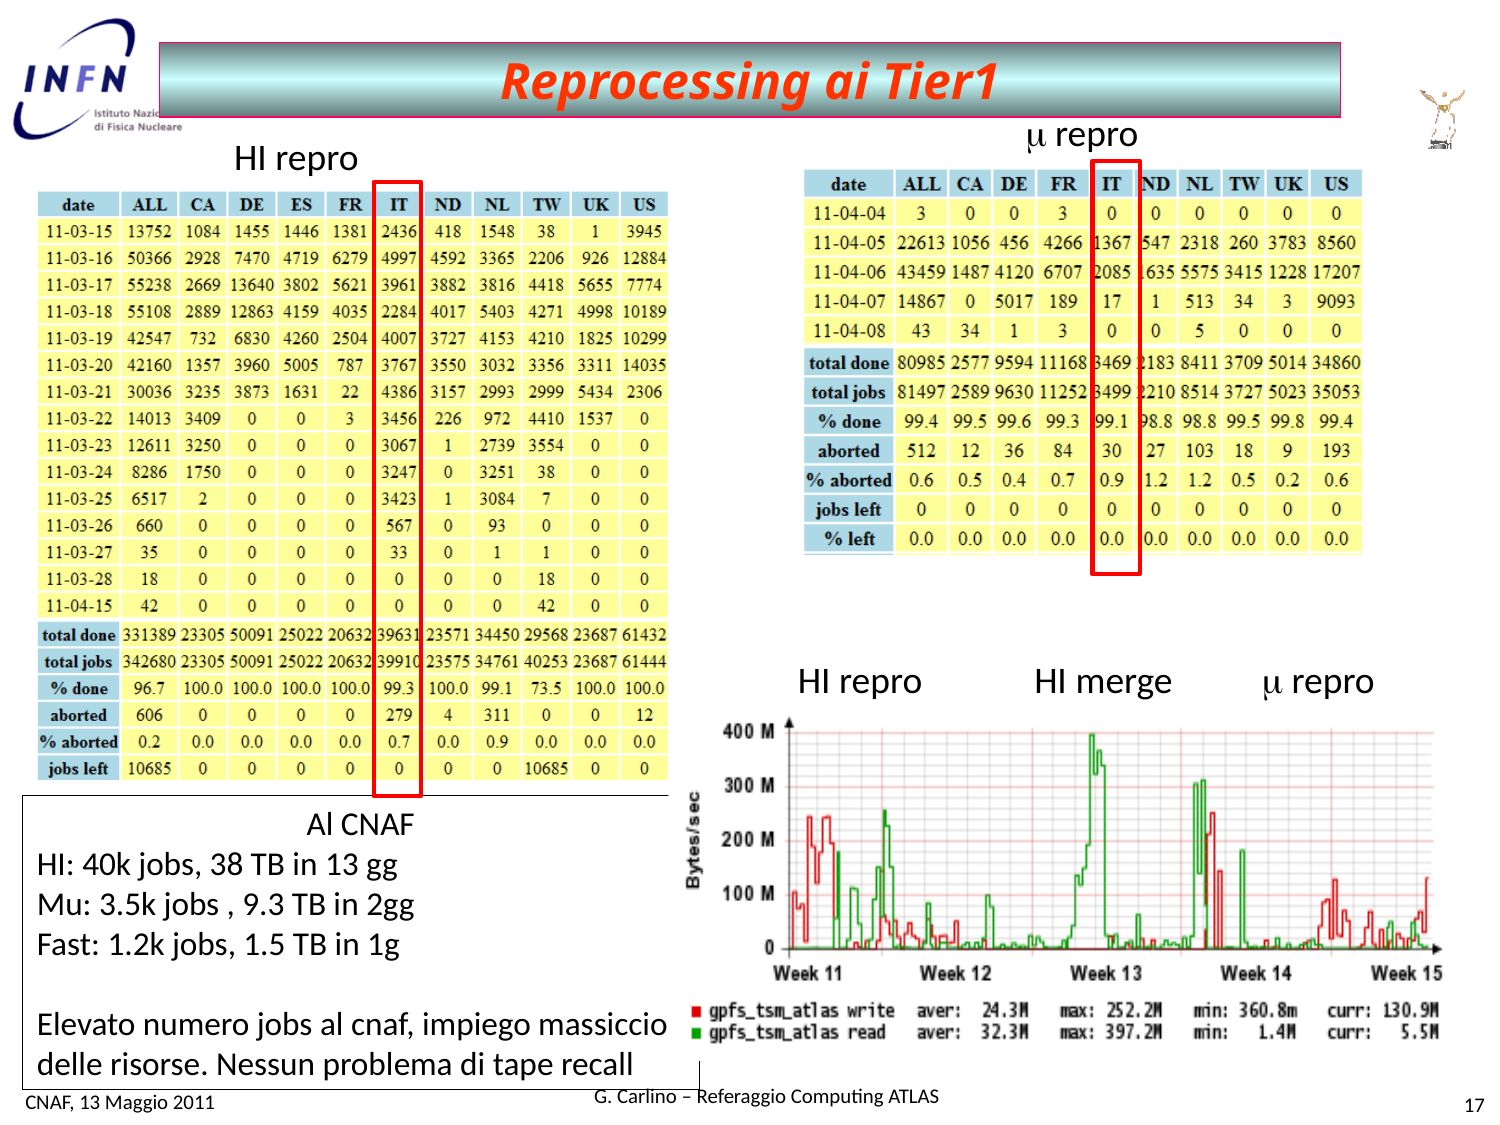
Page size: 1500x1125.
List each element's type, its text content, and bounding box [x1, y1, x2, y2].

picture [29, 184, 1485, 1061]
text_box [1090, 564, 1142, 576]
text_box HI merge [1019, 648, 1188, 707]
text_box m repro [1246, 648, 1390, 707]
text_box Reprocessing ai Tier1 [159, 42, 1341, 118]
text_box Al CNAF HI: 40k jobs, 38 TB in 13 gg Mu: 3.5k jobs , 9.3 TB in 2gg Fast: 1.2k jobs, 1.5 TB in 1g Elevato numero jobs al cnaf, impiego massiccio delle risorse. Nessun problema di tape recall [22, 795, 700, 1090]
text_box m repro [1010, 118, 1154, 159]
text_box HI repro [783, 648, 938, 707]
text_box [372, 788, 423, 798]
text_box HI repro [219, 125, 374, 183]
picture [0, 5, 199, 155]
picture [1381, 0, 1500, 149]
picture [796, 160, 1368, 556]
